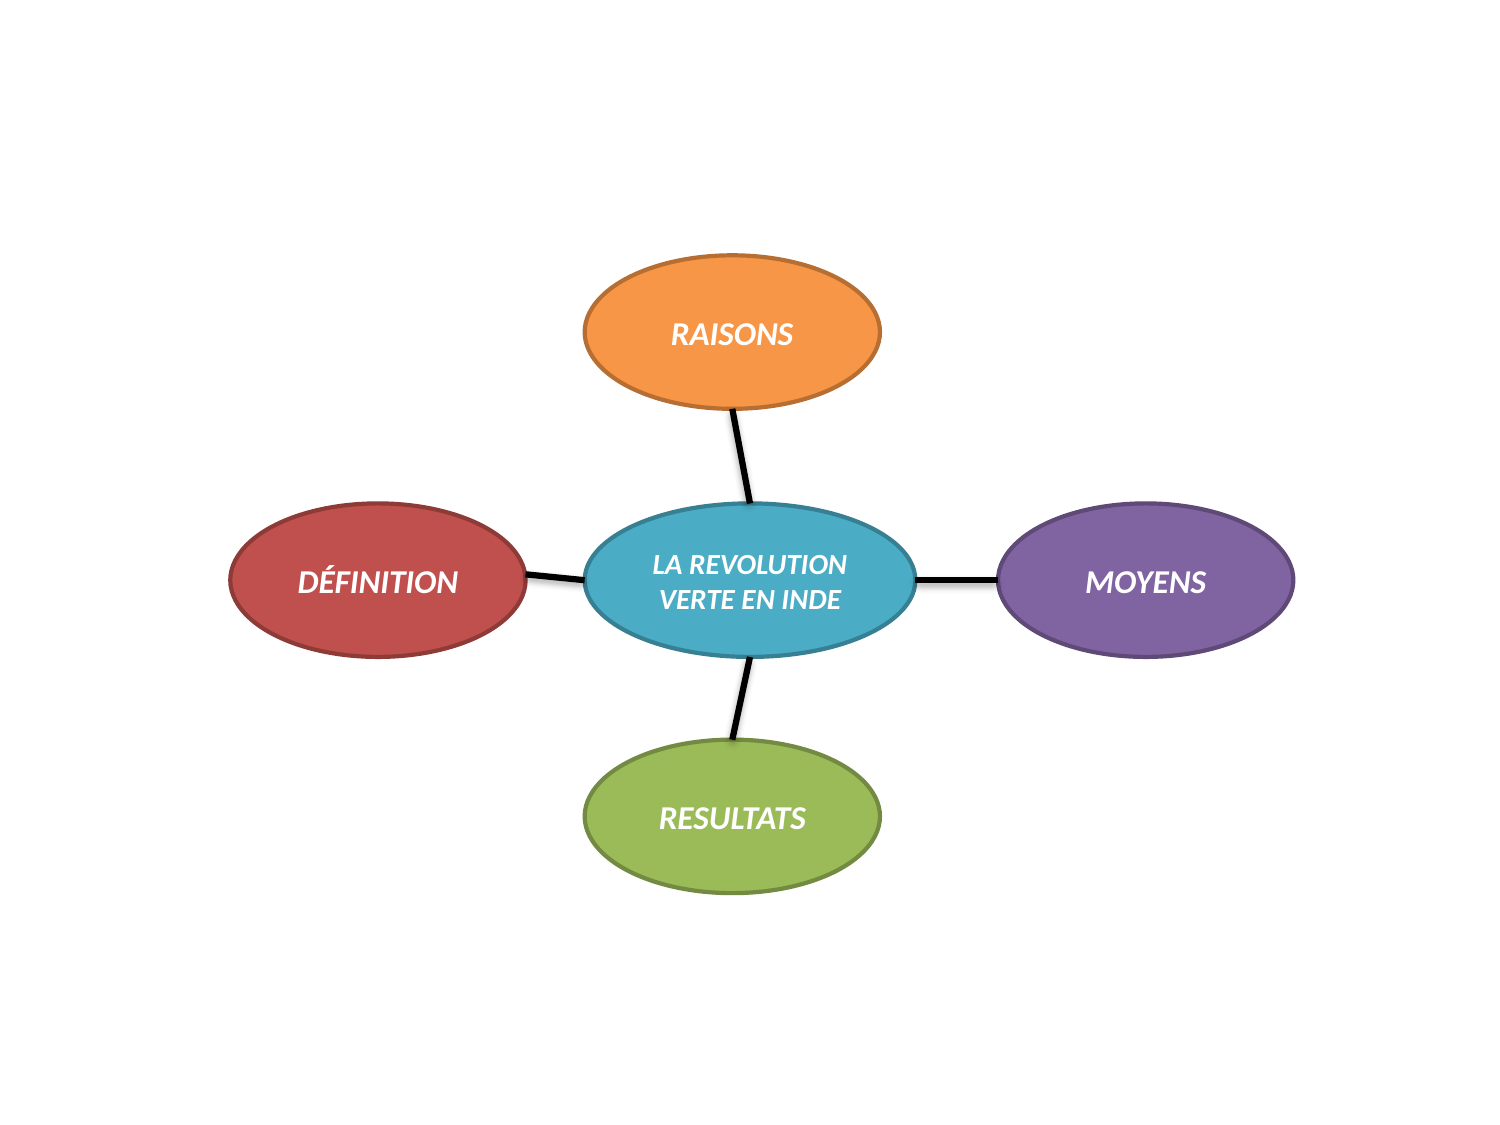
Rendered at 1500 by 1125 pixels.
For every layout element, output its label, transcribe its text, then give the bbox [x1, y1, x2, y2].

text_box LA REVOLUTION VERTE EN INDE [583, 501, 918, 659]
text_box DÉFINITION [228, 501, 527, 660]
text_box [731, 656, 751, 740]
text_box RESULTATS [582, 737, 883, 896]
text_box MOYENS [996, 501, 1296, 660]
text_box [731, 408, 751, 504]
text_box RAISONS [582, 253, 883, 411]
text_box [525, 573, 585, 581]
